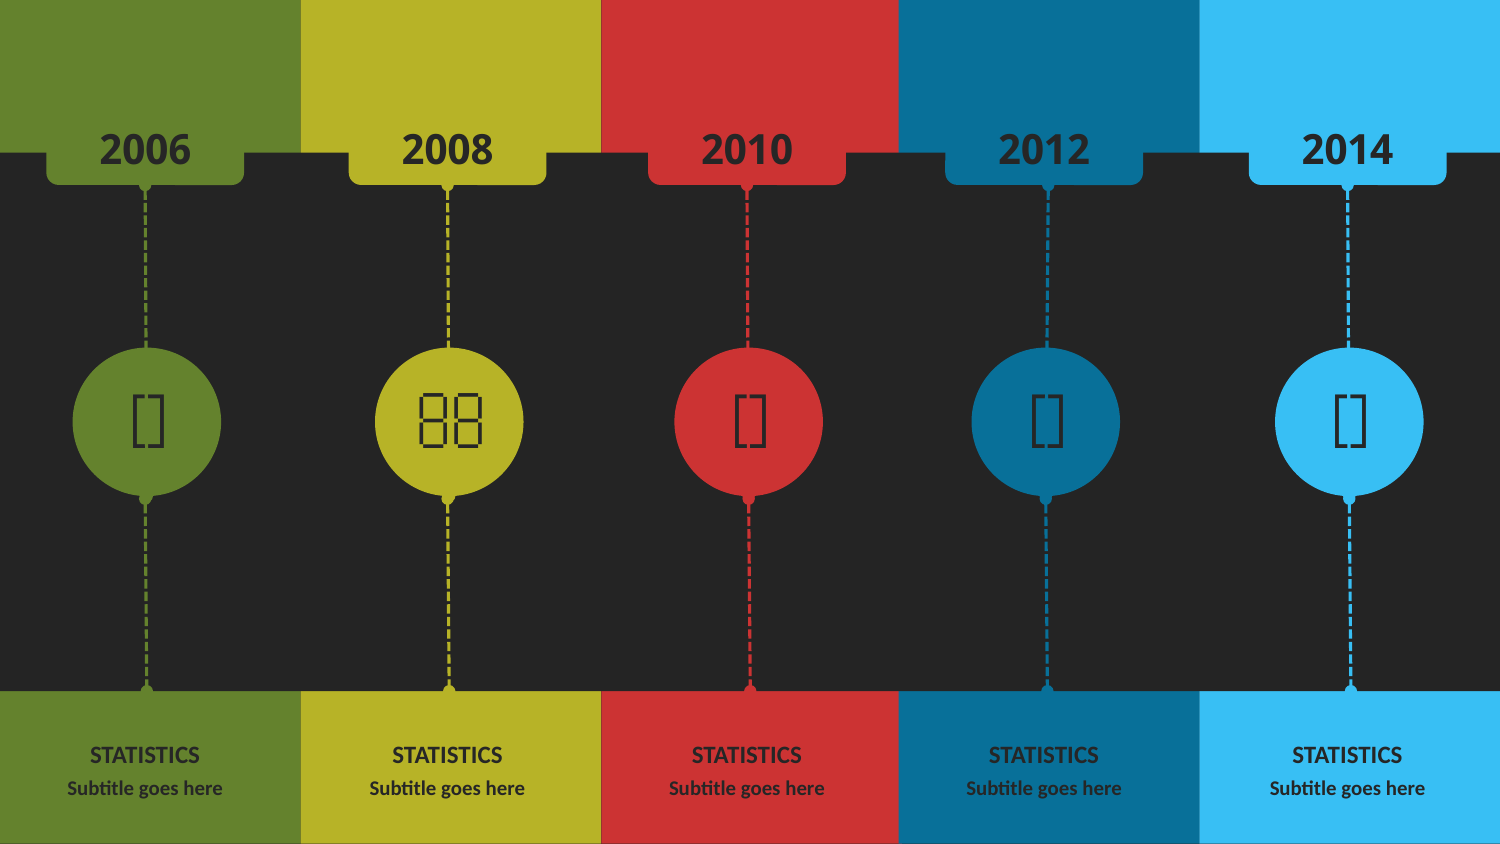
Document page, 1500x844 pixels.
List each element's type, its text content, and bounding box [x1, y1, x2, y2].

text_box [46, 110, 245, 348]
text_box  [1345, 503, 1354, 696]
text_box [348, 110, 547, 348]
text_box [944, 110, 1144, 348]
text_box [1348, 498, 1352, 692]
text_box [631, 738, 863, 801]
text_box  [141, 503, 149, 696]
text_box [332, 738, 563, 801]
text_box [1232, 738, 1463, 801]
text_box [647, 110, 847, 348]
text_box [0, 0, 1500, 844]
text_box  [1042, 503, 1051, 696]
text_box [29, 738, 261, 801]
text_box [928, 738, 1160, 801]
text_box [1248, 110, 1447, 348]
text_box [144, 498, 148, 692]
text_box  [444, 503, 453, 696]
text_box  [745, 502, 753, 696]
